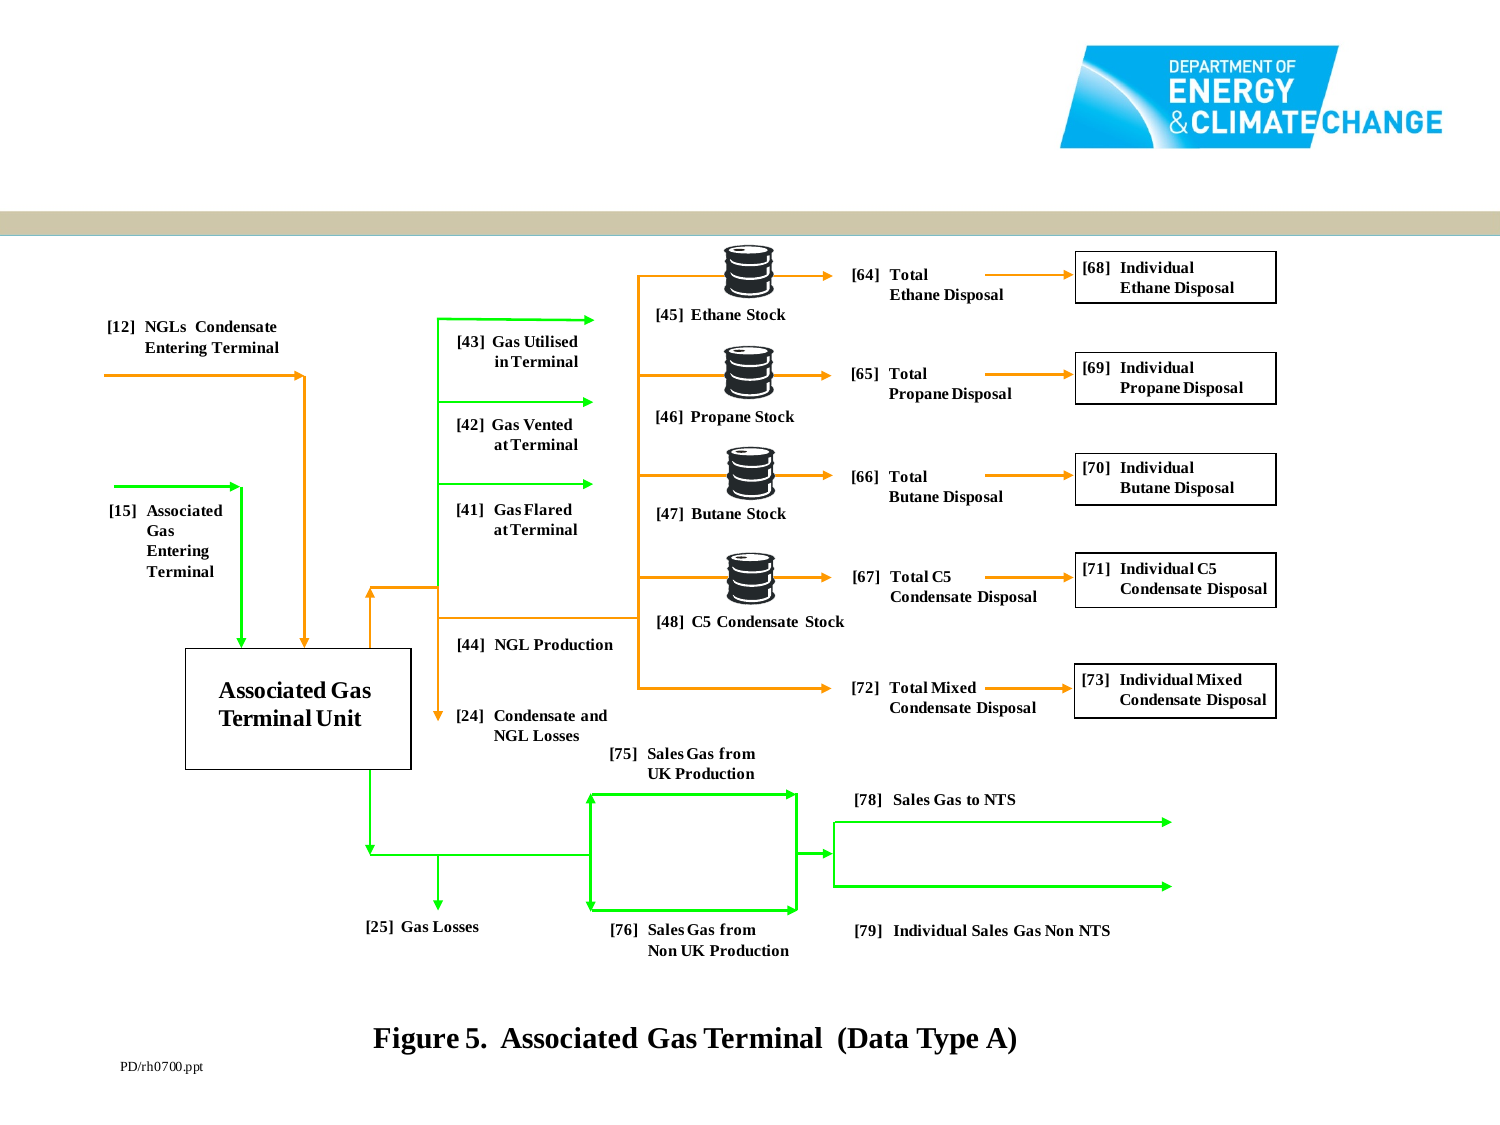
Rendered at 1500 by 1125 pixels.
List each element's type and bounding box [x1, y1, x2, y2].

picture [93, 242, 1302, 1083]
picture [0, 0, 1500, 236]
